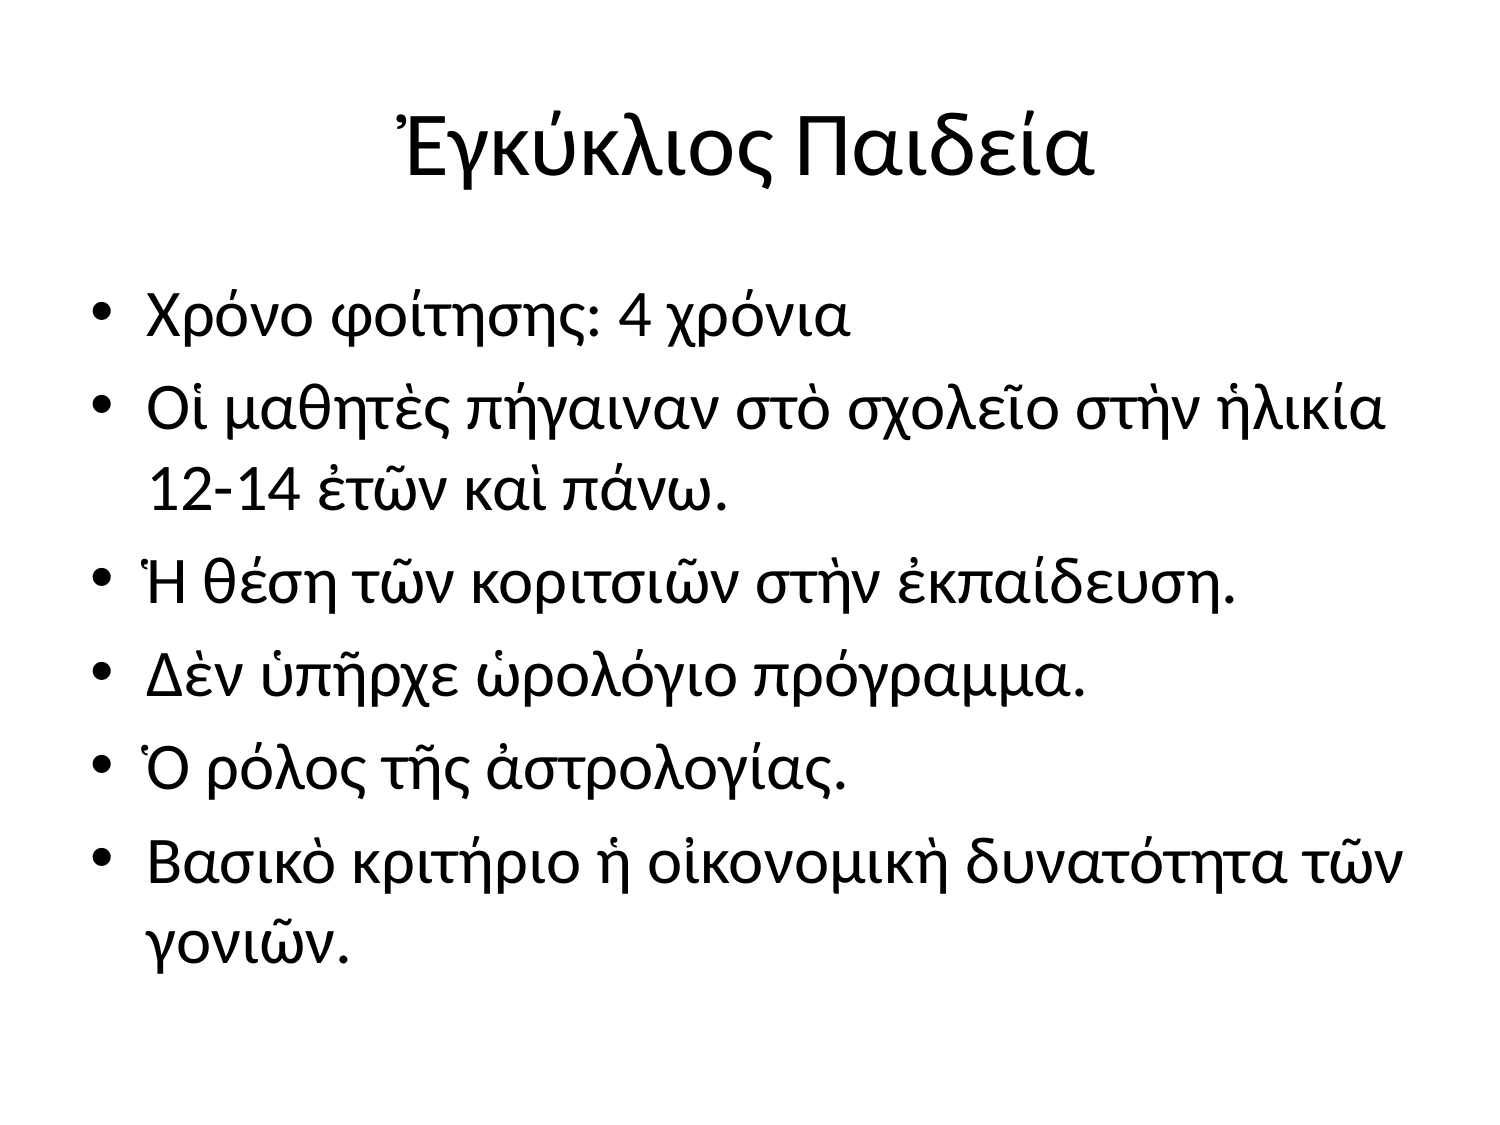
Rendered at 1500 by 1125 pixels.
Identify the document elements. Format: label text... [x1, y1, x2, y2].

title Ἐγκύκλιος Παιδεία [75, 45, 1425, 233]
list Χρόνο φοίτησης: 4 χρόνια Οἱ μαθητὲς πήγαιναν στὸ σχολεῖο στὴν ἡλικία 12-14 ἐτῶν καὶ πάνω. Ἡ θέση τῶν κοριτσιῶν στὴν ἐκπαίδευση. Δὲν ὑπῆρχε ὡρολόγιο πρόγραμμα. Ὁ ρόλος τῆς ἀστρολογίας. Βασικὸ κριτήριο ἡ οἰκονομικὴ δυνατότητα τῶν γονιῶν. [75, 262, 1425, 1005]
